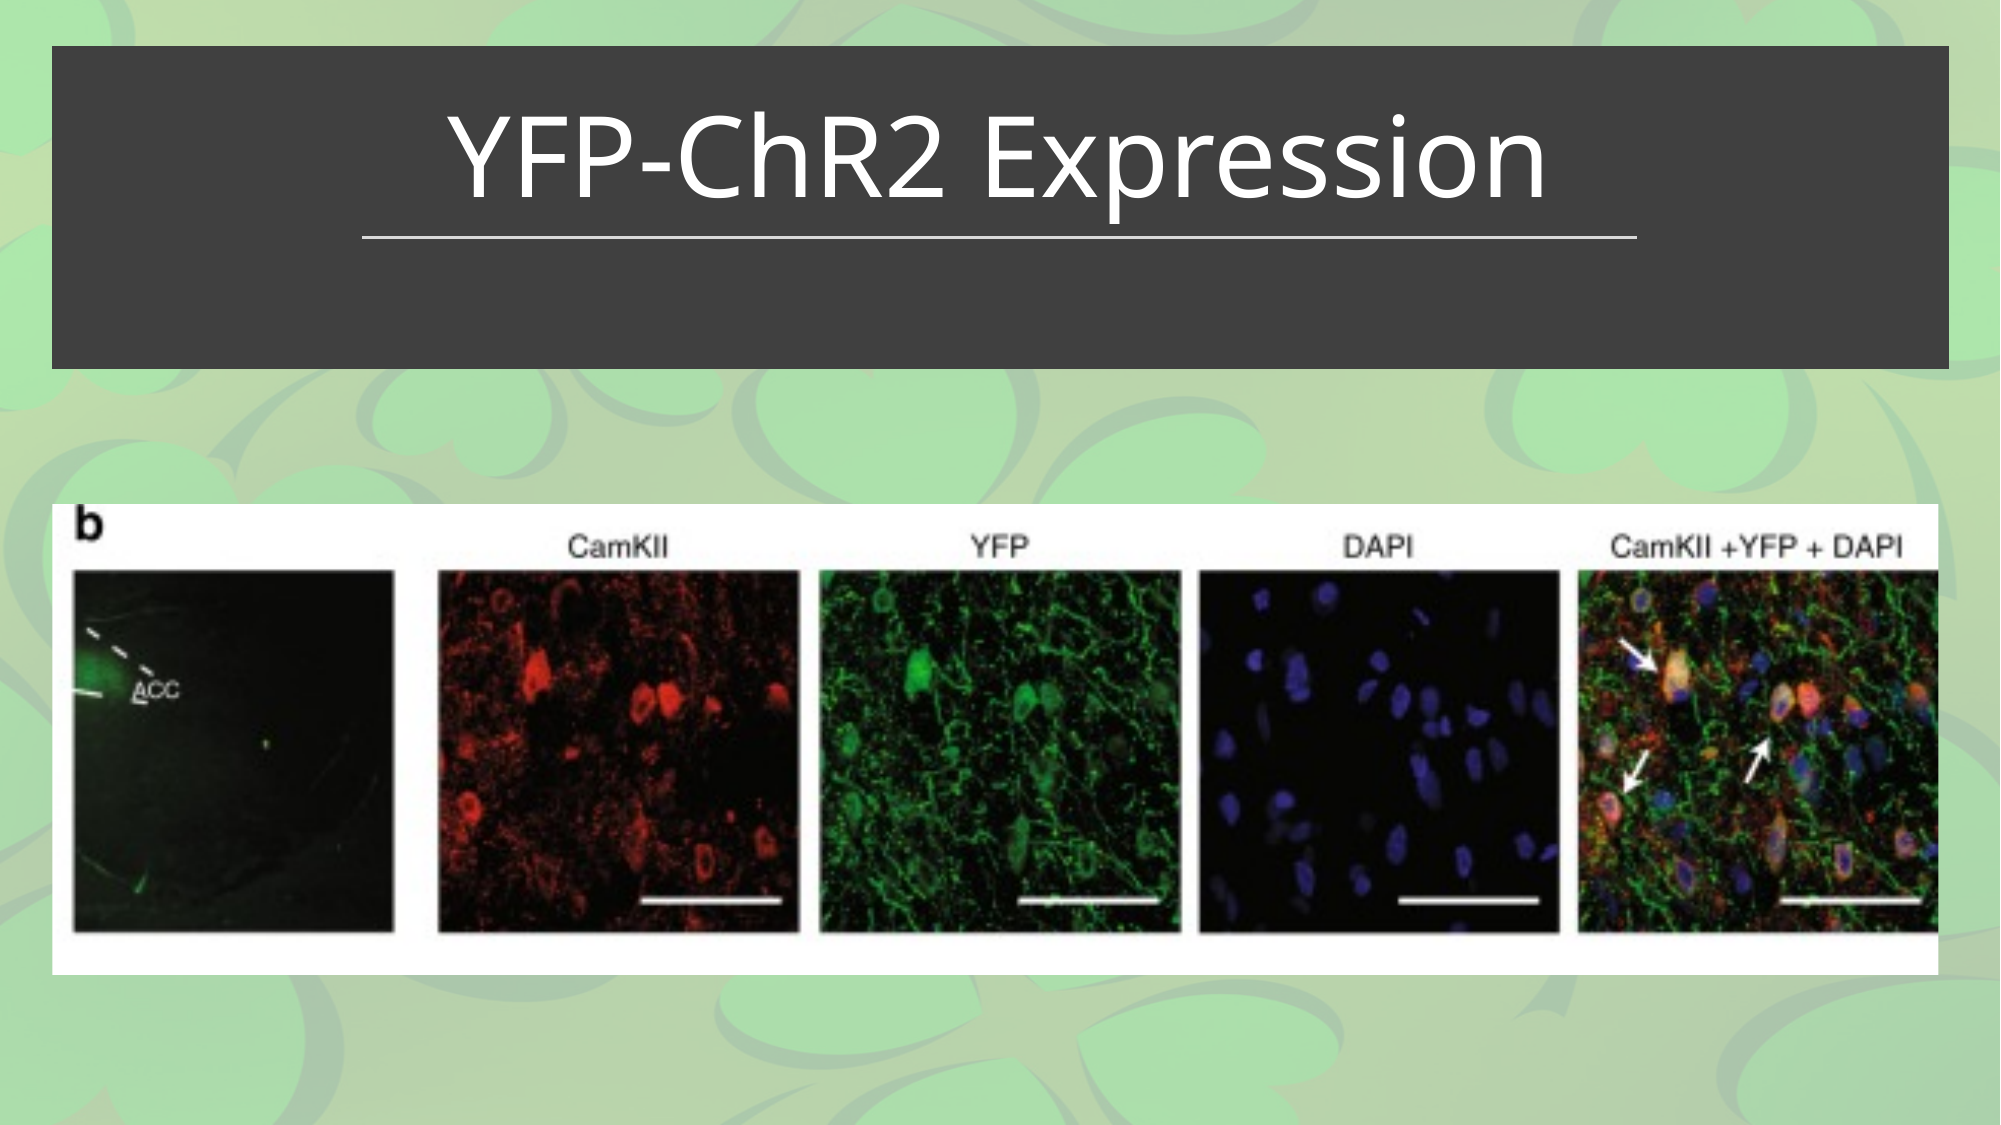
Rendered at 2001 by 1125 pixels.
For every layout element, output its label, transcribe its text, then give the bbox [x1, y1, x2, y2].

picture [52, 504, 1939, 975]
title YFP-ChR2 Expression [86, 76, 1914, 230]
text_box [61, 55, 1939, 360]
